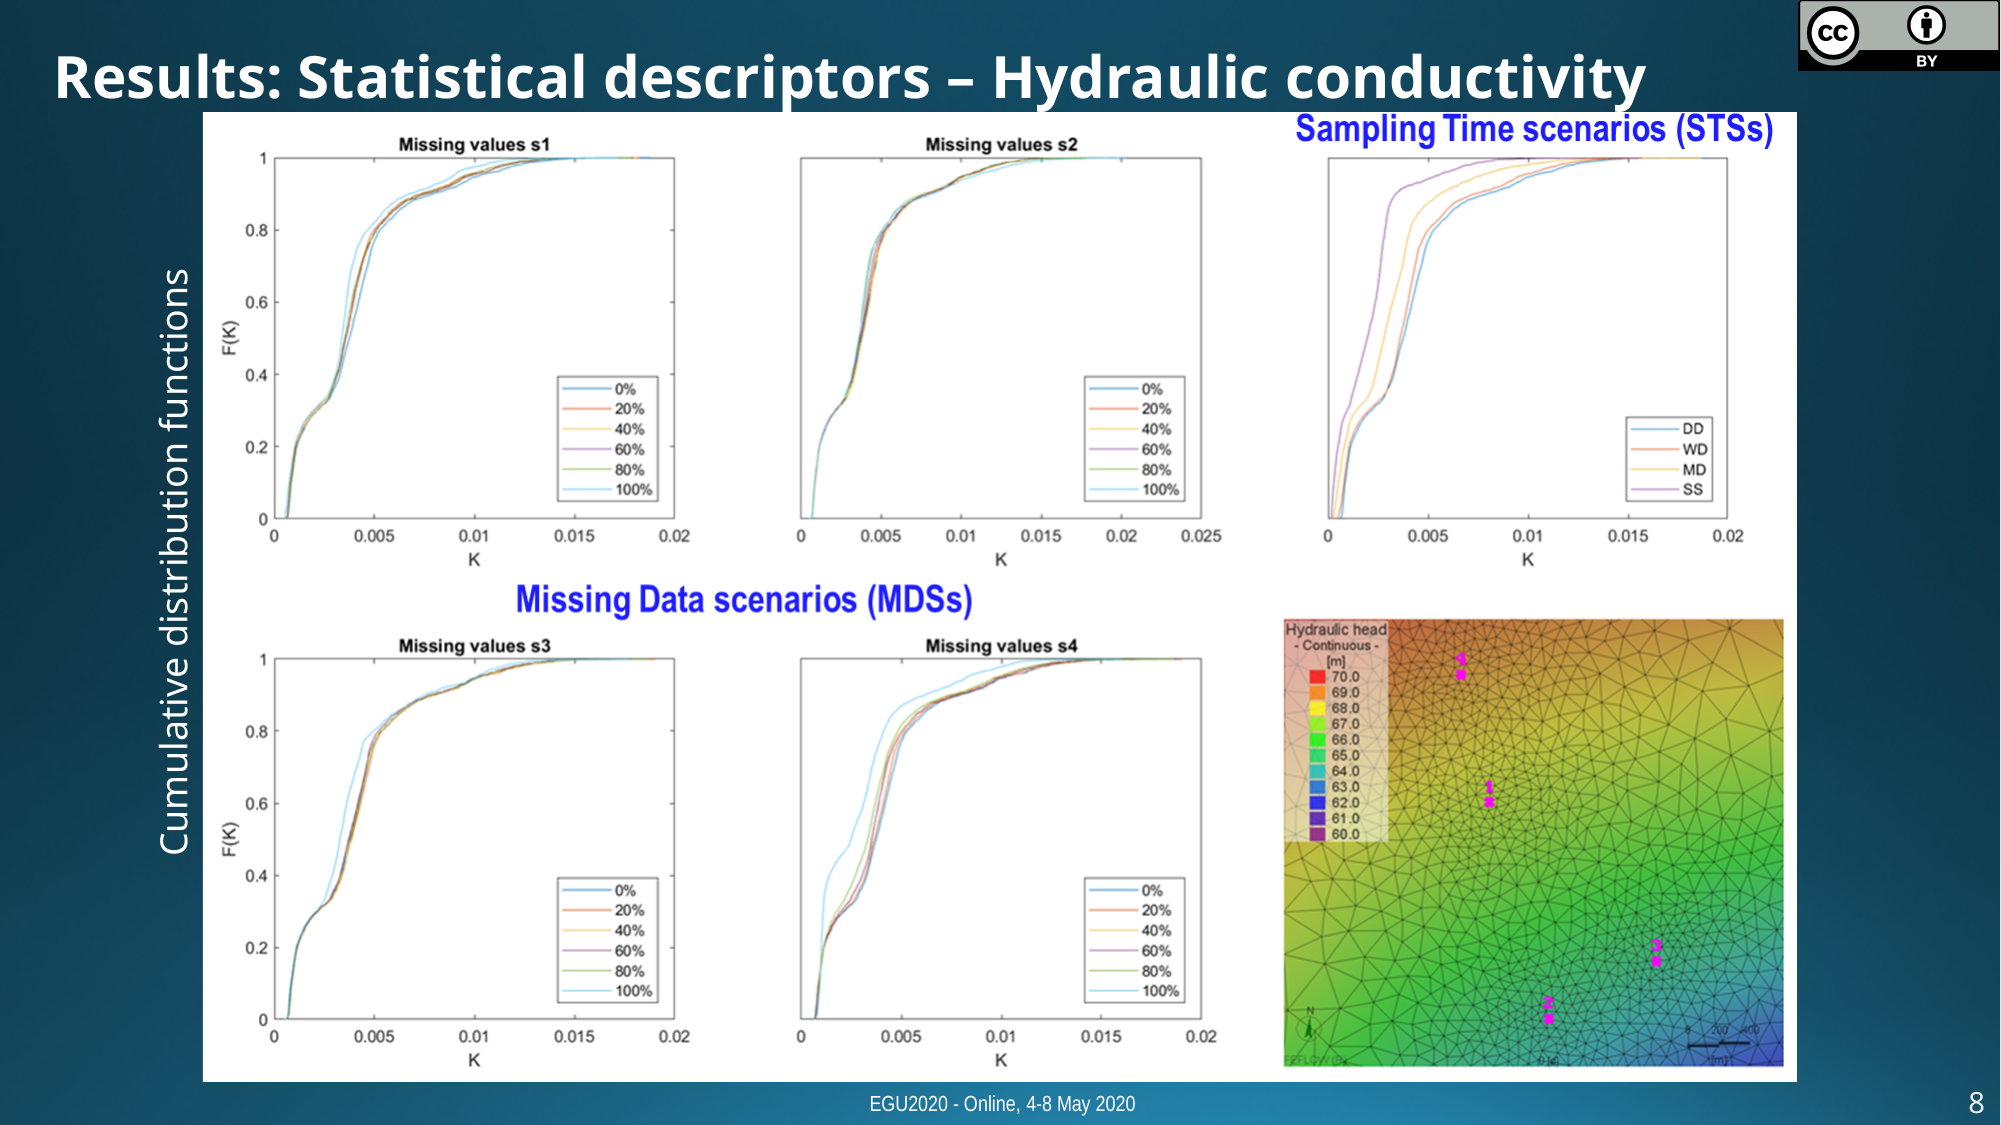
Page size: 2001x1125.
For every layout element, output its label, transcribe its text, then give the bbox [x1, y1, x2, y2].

slide_number 8 [1662, 1082, 2000, 1125]
text_box Cumulative distribution functions [142, 253, 202, 872]
picture [0, 0, 2001, 1125]
title Results: Statistical descriptors – Hydraulic conductivity [39, 0, 1763, 159]
text_box EGU2020 - Online, 4-8 May 2020 [854, 1082, 1151, 1124]
